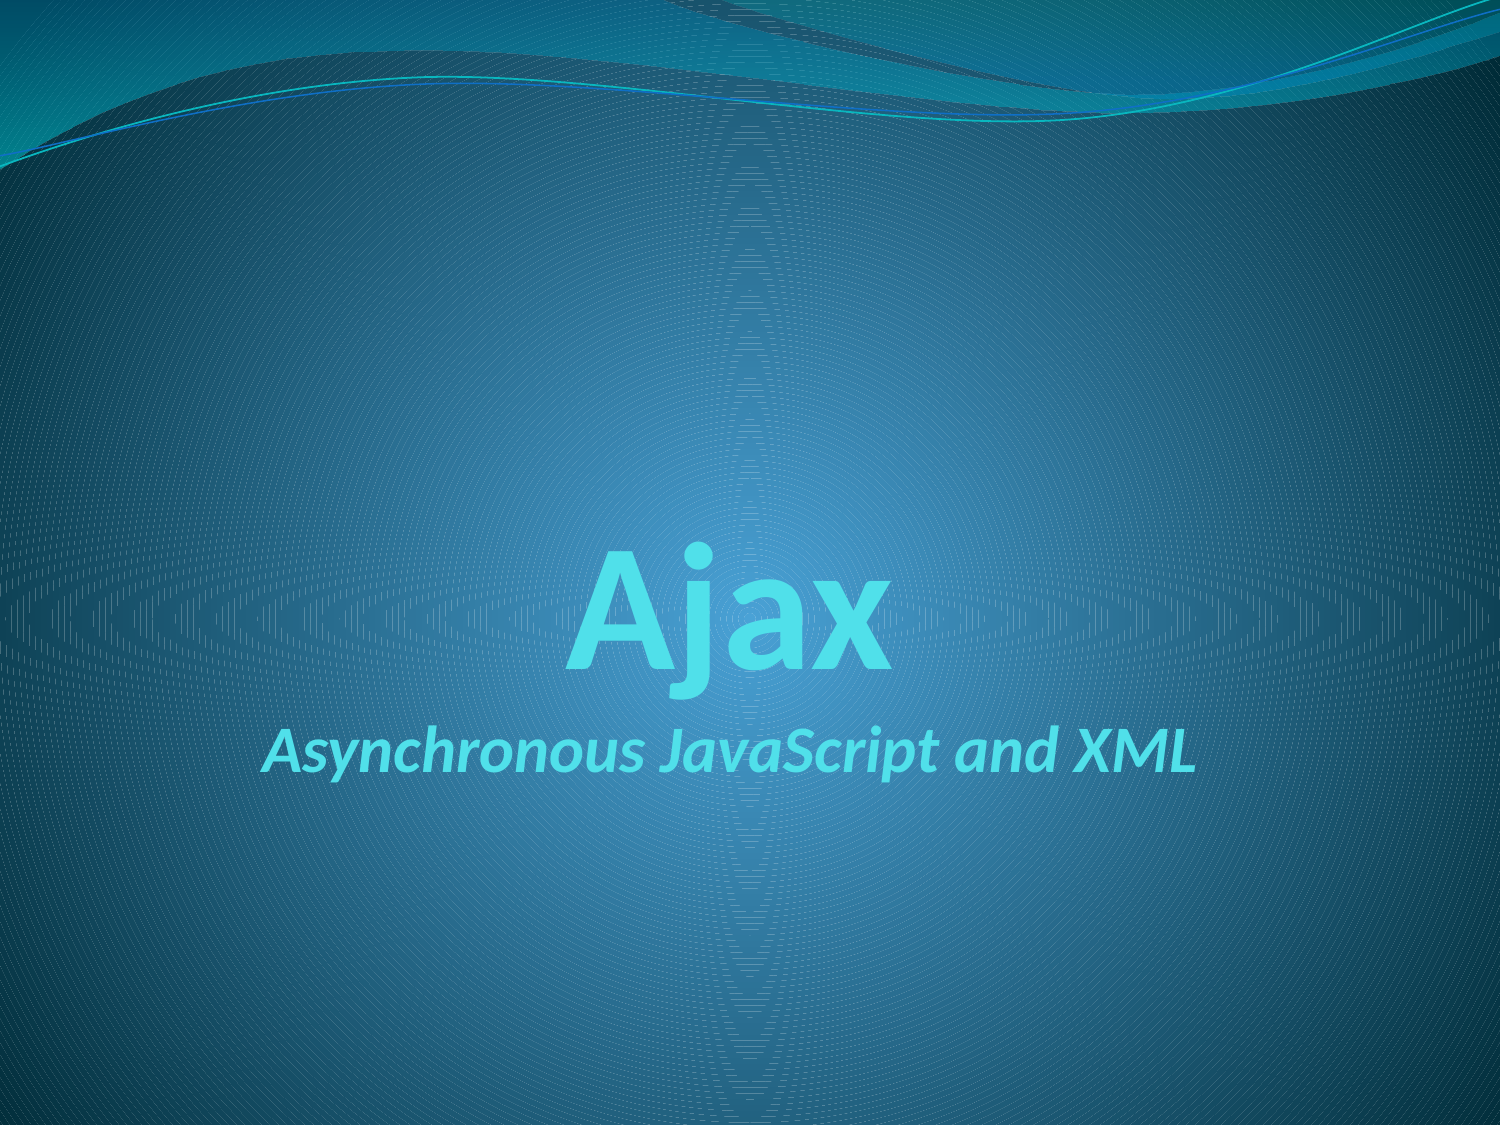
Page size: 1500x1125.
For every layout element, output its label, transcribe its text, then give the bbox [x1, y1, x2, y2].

title Ajax Asynchronous JavaScript and XML [87, 486, 1376, 787]
